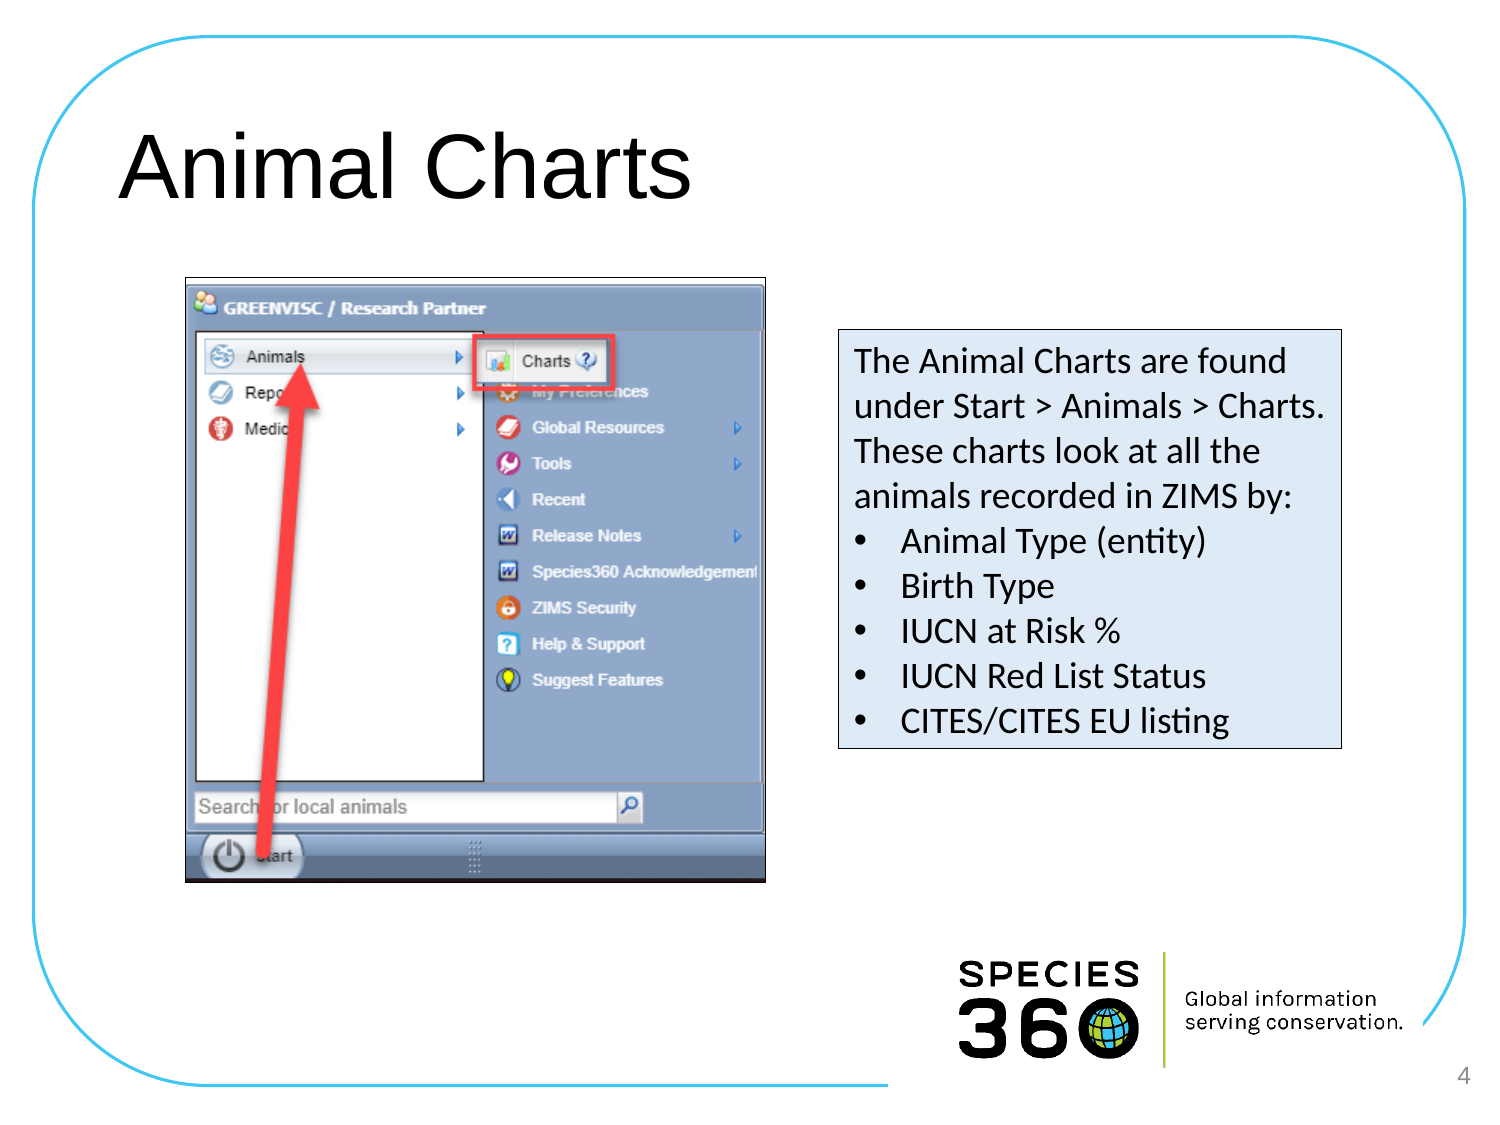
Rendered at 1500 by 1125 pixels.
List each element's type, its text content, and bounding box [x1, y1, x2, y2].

picture [185, 277, 766, 883]
picture [954, 944, 1407, 1075]
slide_number 4 [1148, 1044, 1487, 1105]
title Animal Charts [103, 59, 1397, 278]
text_box The Animal Charts are found under Start > Animals > Charts. These charts look at all the animals recorded in ZIMS by: Animal Type (entity) Birth Type IUCN at Risk % IUCN Red List Status CITES/CITES EU listing [838, 329, 1342, 749]
